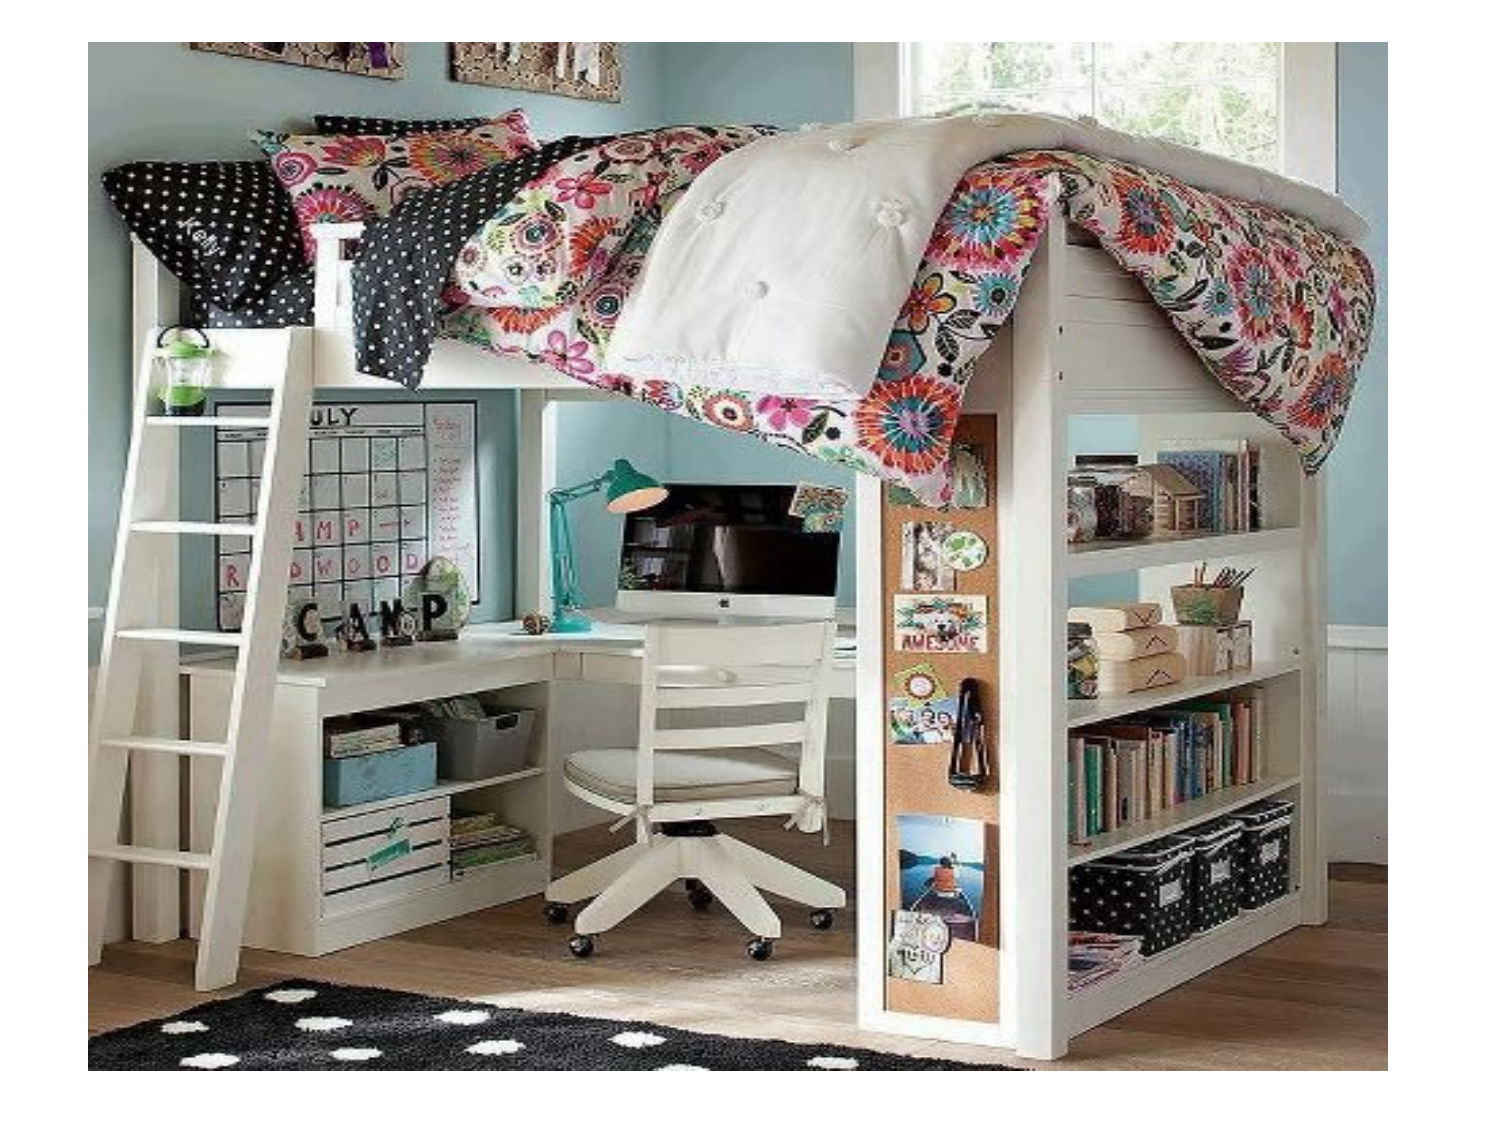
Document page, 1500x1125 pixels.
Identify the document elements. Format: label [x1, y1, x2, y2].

list [88, 42, 1388, 1071]
